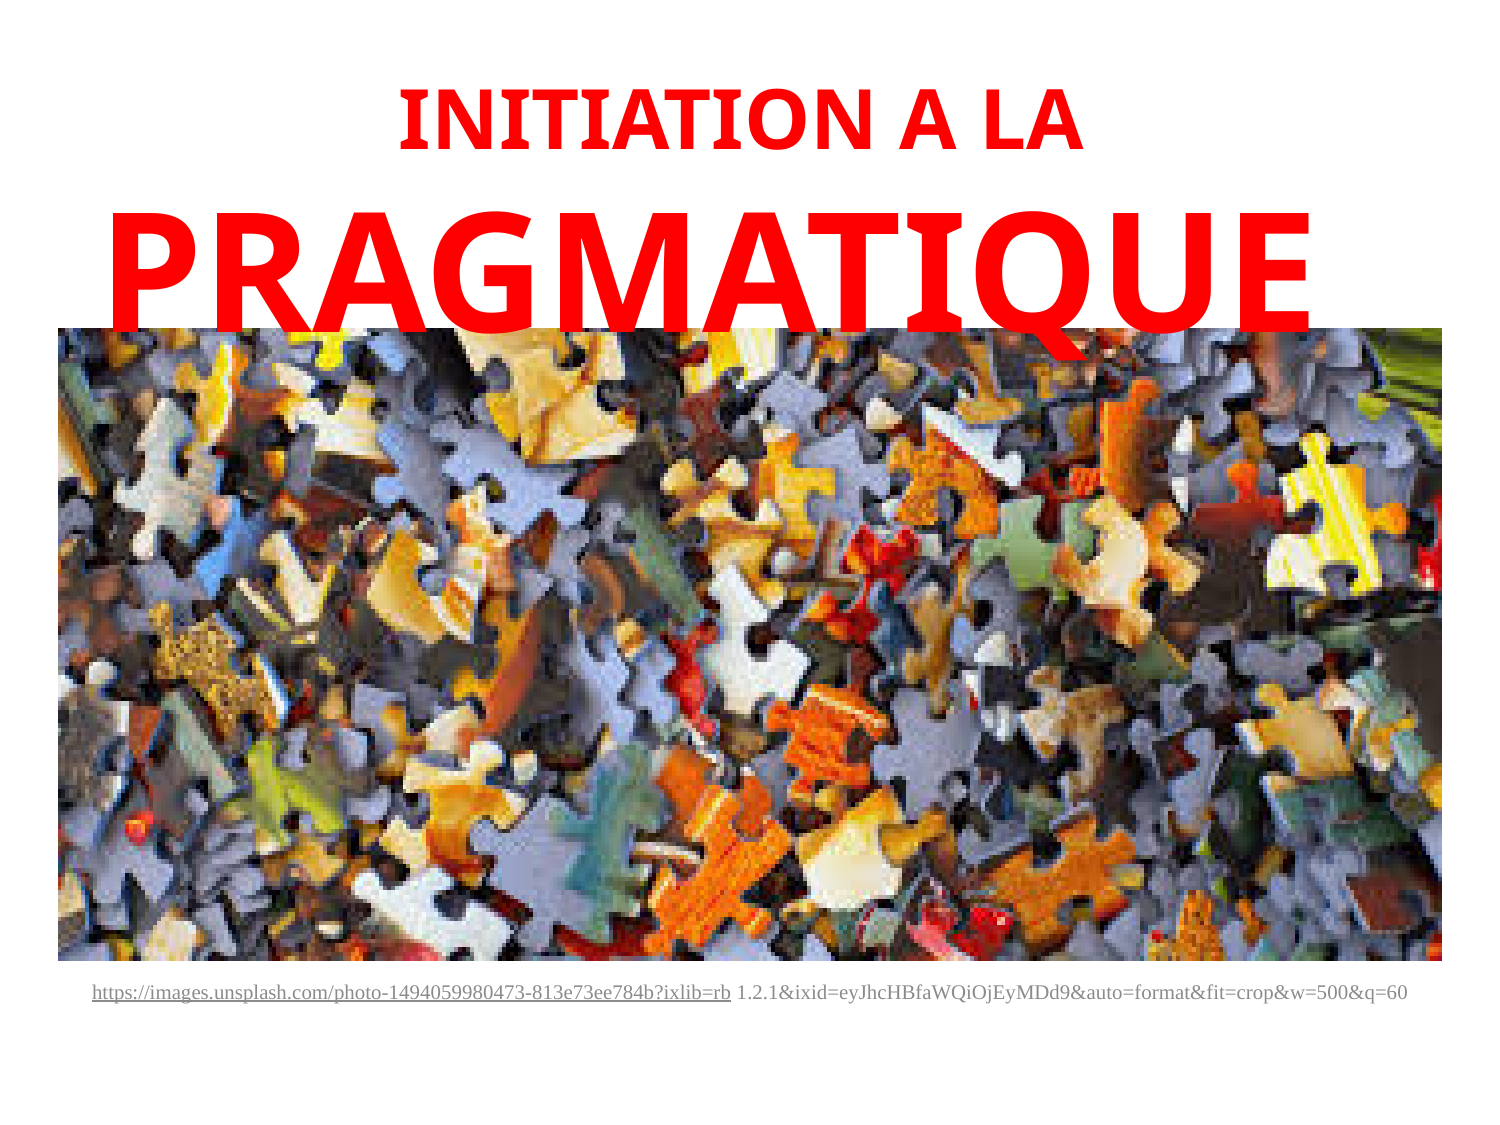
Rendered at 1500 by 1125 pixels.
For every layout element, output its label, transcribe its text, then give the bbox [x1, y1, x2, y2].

picture [58, 327, 1442, 962]
text_box INITIATION A LA PRAGMATIQUE [82, 58, 1336, 326]
footer https://images.unsplash.com/photo-1494059980473-813e73ee784b?ixlib=rb 1.2.1&ixid=eyJhcHBfaWQiOjEyMDd9&auto=format&fit=crop&w=500&q=60 [46, 960, 1454, 1021]
